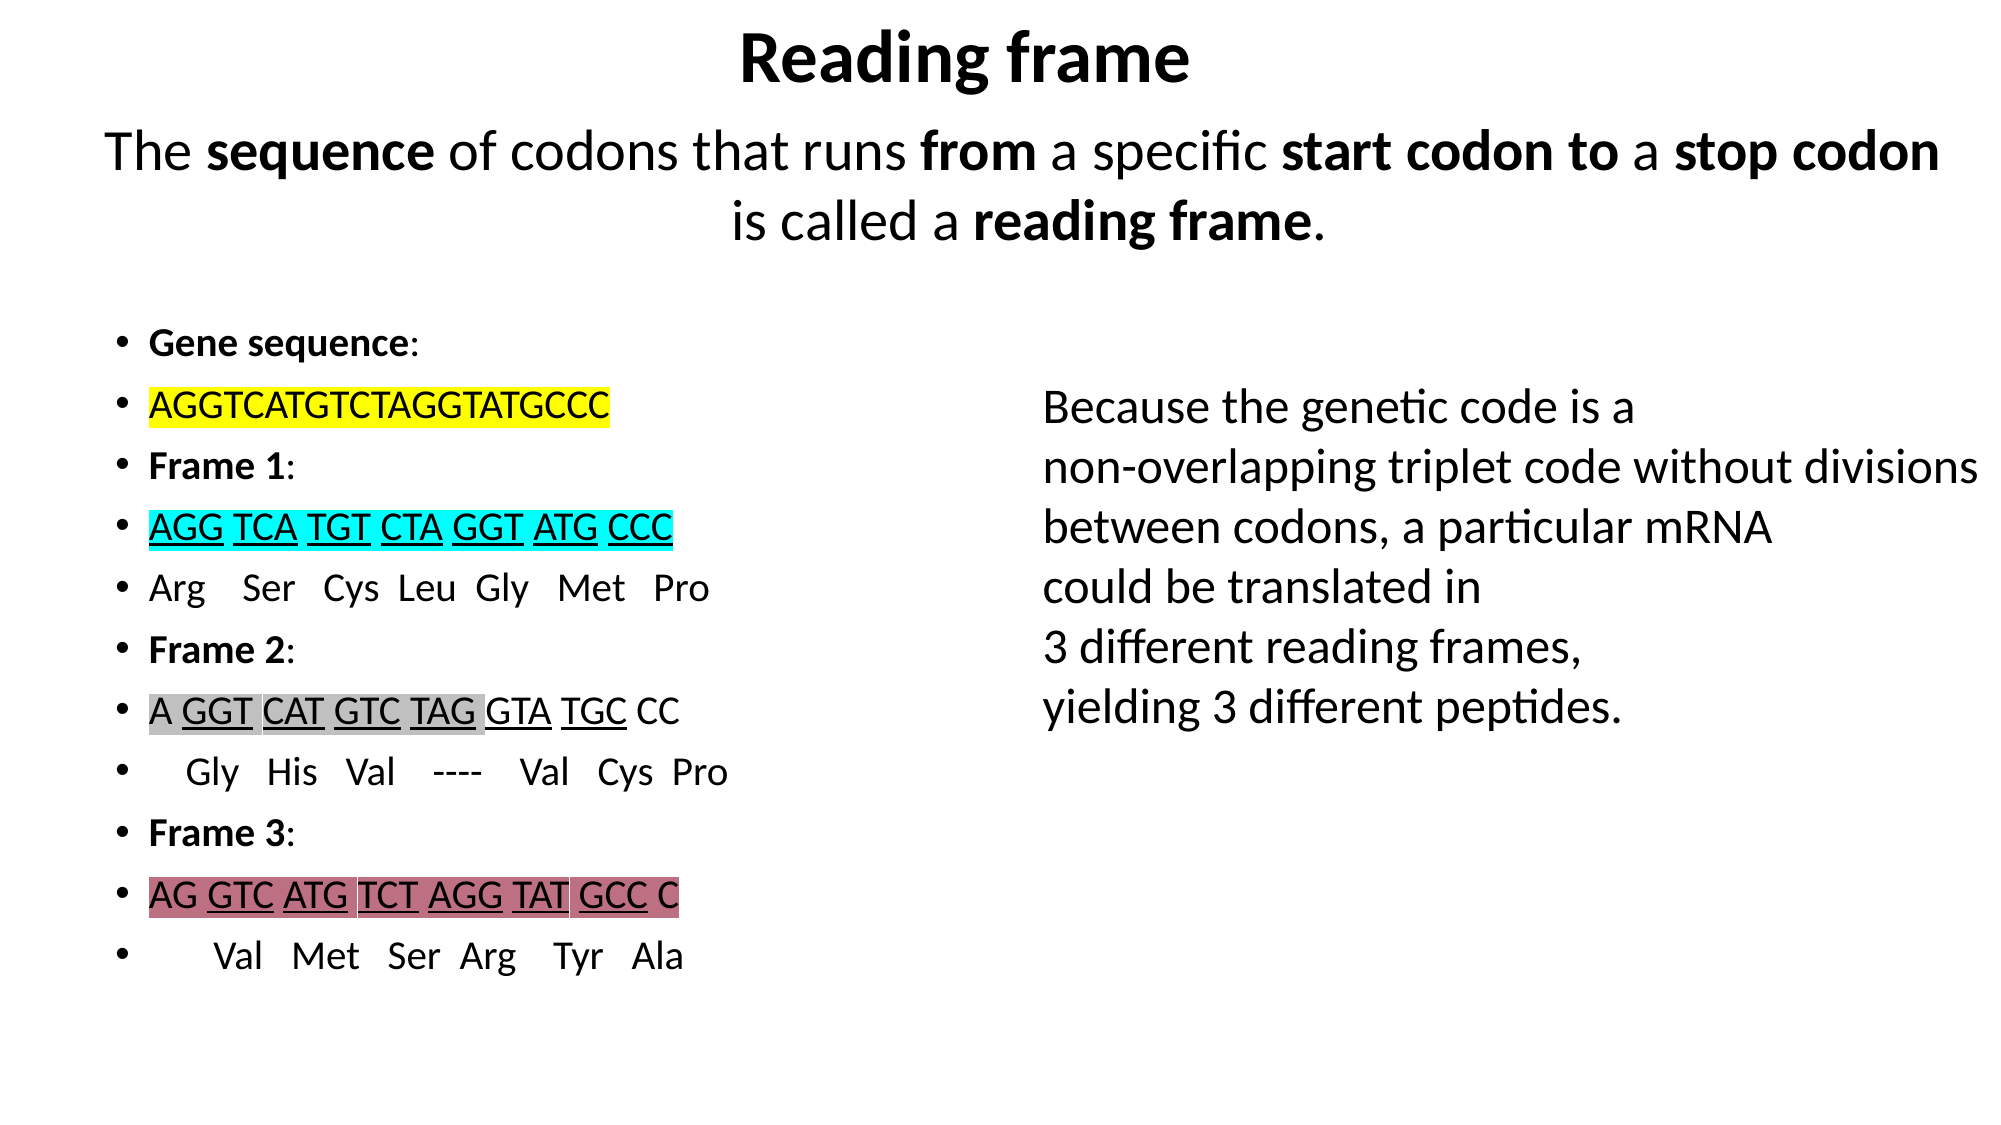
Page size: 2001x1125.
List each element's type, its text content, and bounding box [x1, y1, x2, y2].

text_box Reading frame [724, 0, 1207, 105]
text_box Gene sequence: AGGTCATGTCTAGGTATGCCC Frame 1: AGG TCA TGT CTA GGT ATG CCC Arg Ser Cys Leu Gly Met Pro Frame 2: A GGT CAT GTC TAG GTA TGC CC Gly His Val ---- Val Cys Pro Frame 3: AG GTC ATG TCT AGG TAT GCC C Val Met Ser Arg Tyr Ala [100, 314, 1376, 989]
text_box Because the genetic code is a non-overlapping triplet code without divisions between codons, a particular mRNA could be translated in 3 different reading frames, yielding 3 different peptides. [1376, 365, 1994, 741]
text_box The sequence of codons that runs from a specific start codon to a stop codon is called a reading frame. [90, 104, 1956, 260]
